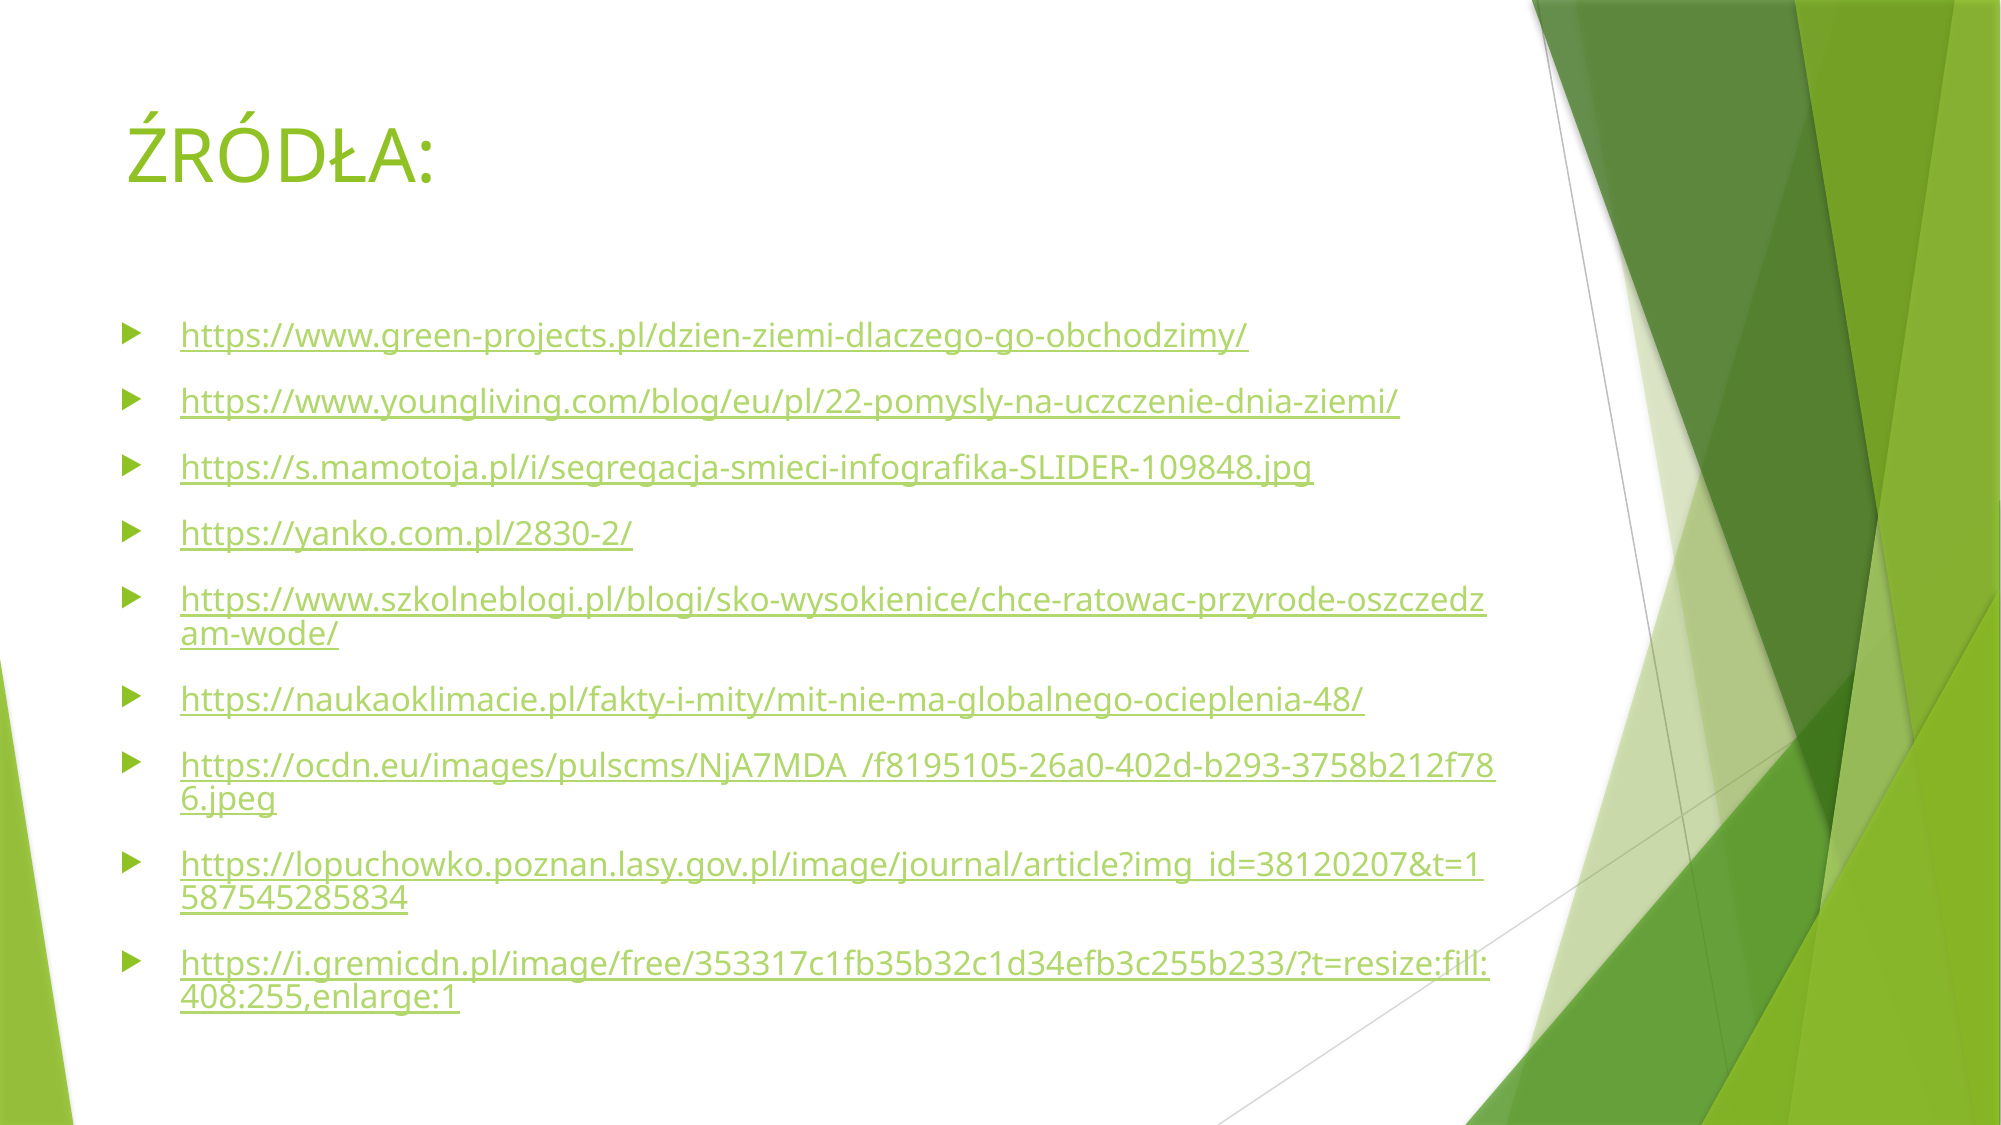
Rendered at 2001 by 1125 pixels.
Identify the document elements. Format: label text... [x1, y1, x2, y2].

title ŹRÓDŁA: [111, 99, 1522, 317]
list https://www.green-projects.pl/dzien-ziemi-dlaczego-go-obchodzimy/ https://www.youngliving.com/blog/eu/pl/22-pomysly-na-uczczenie-dnia-ziemi/ https://s.mamotoja.pl/i/segregacja-smieci-infografika-SLIDER-109848.jpg https://yanko.com.pl/2830-2/ https://www.szkolneblogi.pl/blogi/sko-wysokienice/chce-ratowac-przyrode-oszczedzam-wode/ https://naukaoklimacie.pl/fakty-i-mity/mit-nie-ma-globalnego-ocieplenia-48/ https://ocdn.eu/images/pulscms/NjA7MDA_/f8195105-26a0-402d-b293-3758b212f786.jpeg https://lopuchowko.poznan.lasy.gov.pl/image/journal/article?img_id=38120207&t=1587545285834 https://i.gremicdn.pl/image/free/353317c1fb35b32c1d34efb3c255b233/?t=resize:fill:408:255,enlarge:1 [104, 306, 1515, 944]
